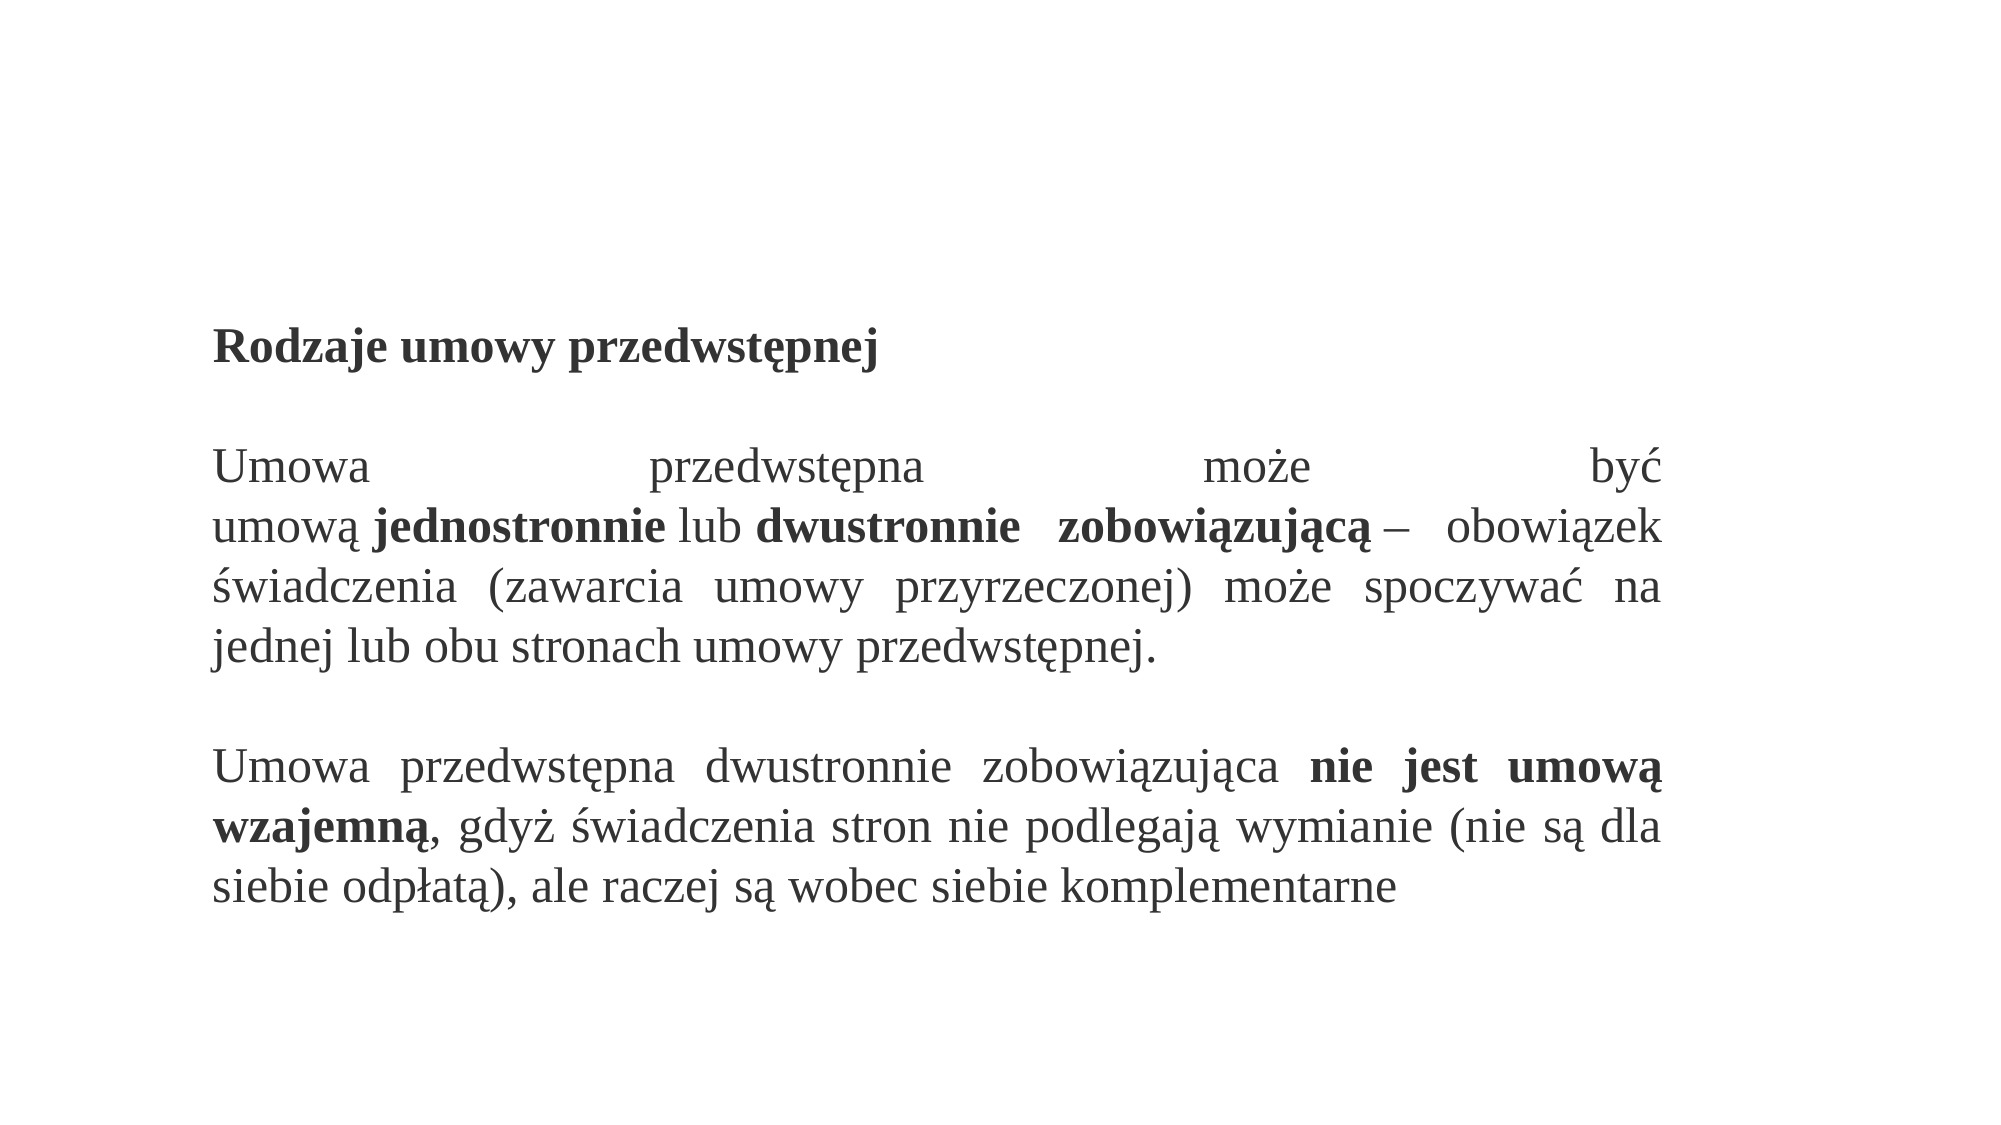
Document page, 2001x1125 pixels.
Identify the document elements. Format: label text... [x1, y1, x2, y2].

text_box Rodzaje umowy przedwstępnej Umowa przedwstępna może być umową jednostronnie lub dwustronnie zobowiązującą – obowiązek świadczenia (zawarcia umowy przyrzeczonej) może spoczywać na jednej lub obu stronach umowy przedwstępnej. Umowa przedwstępna dwustronnie zobowiązująca nie jest umową wzajemną, gdyż świadczenia stron nie podlegają wymianie (nie są dla siebie odpłatą), ale raczej są wobec siebie komplementarne [198, 304, 1678, 920]
